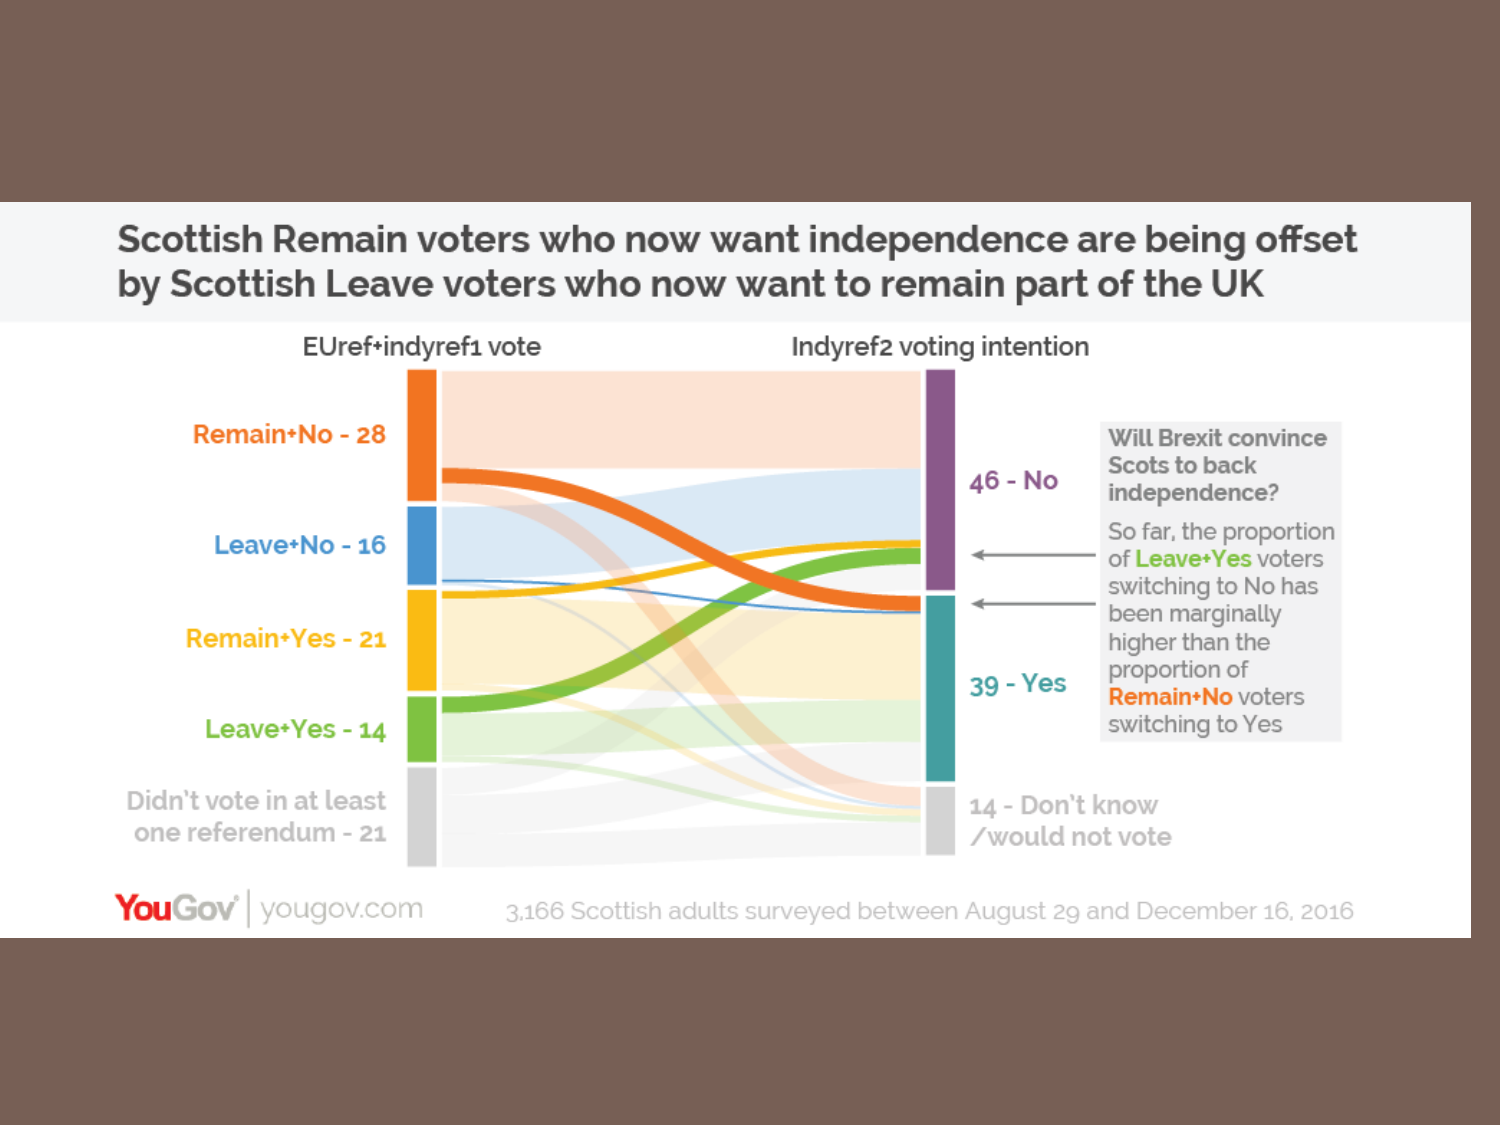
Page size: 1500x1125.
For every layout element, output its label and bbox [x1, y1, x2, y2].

picture [0, 201, 1471, 938]
